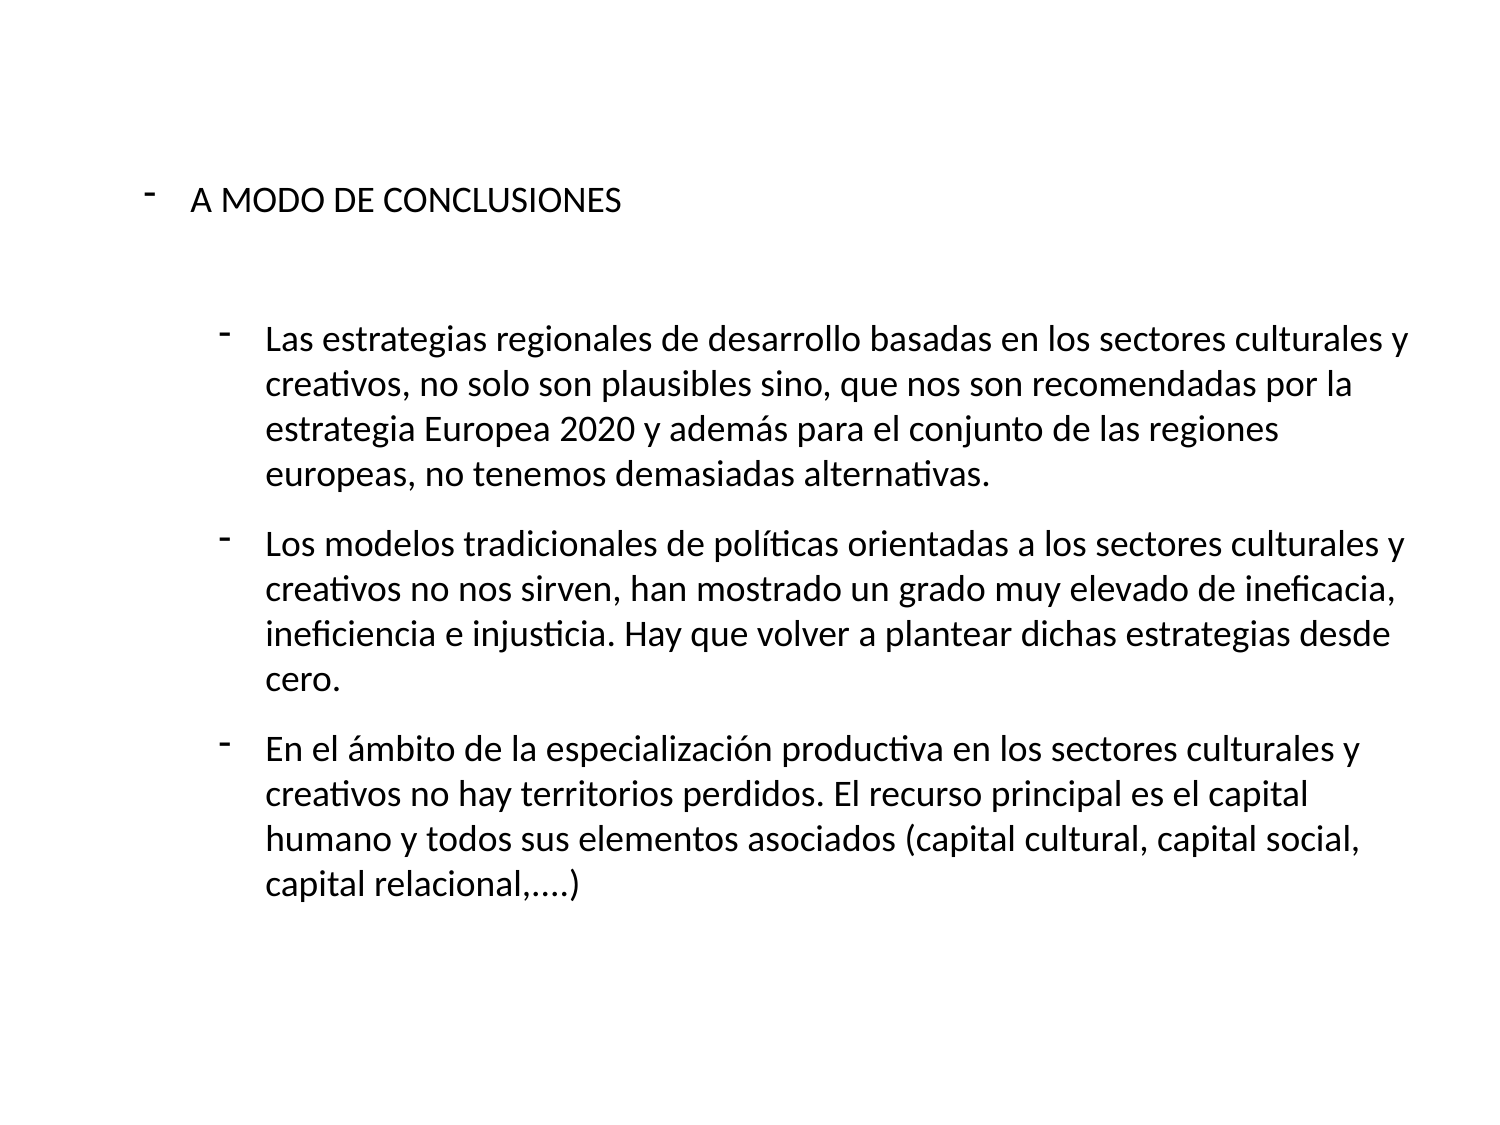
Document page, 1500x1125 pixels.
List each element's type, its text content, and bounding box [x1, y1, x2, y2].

text_box A MODO DE CONCLUSIONES Las estrategias regionales de desarrollo basadas en los sectores culturales y creativos, no solo son plausibles sino, que nos son recomendadas por la estrategia Europea 2020 y además para el conjunto de las regiones europeas, no tenemos demasiadas alternativas. Los modelos tradicionales de políticas orientadas a los sectores culturales y creativos no nos sirven, han mostrado un grado muy elevado de ineficacia, ineficiencia e injusticia. Hay que volver a plantear dichas estrategias desde cero. En el ámbito de la especialización productiva en los sectores culturales y creativos no hay territorios perdidos. El recurso principal es el capital humano y todos sus elementos asociados (capital cultural, capital social, capital relacional,....) [128, 167, 1454, 912]
